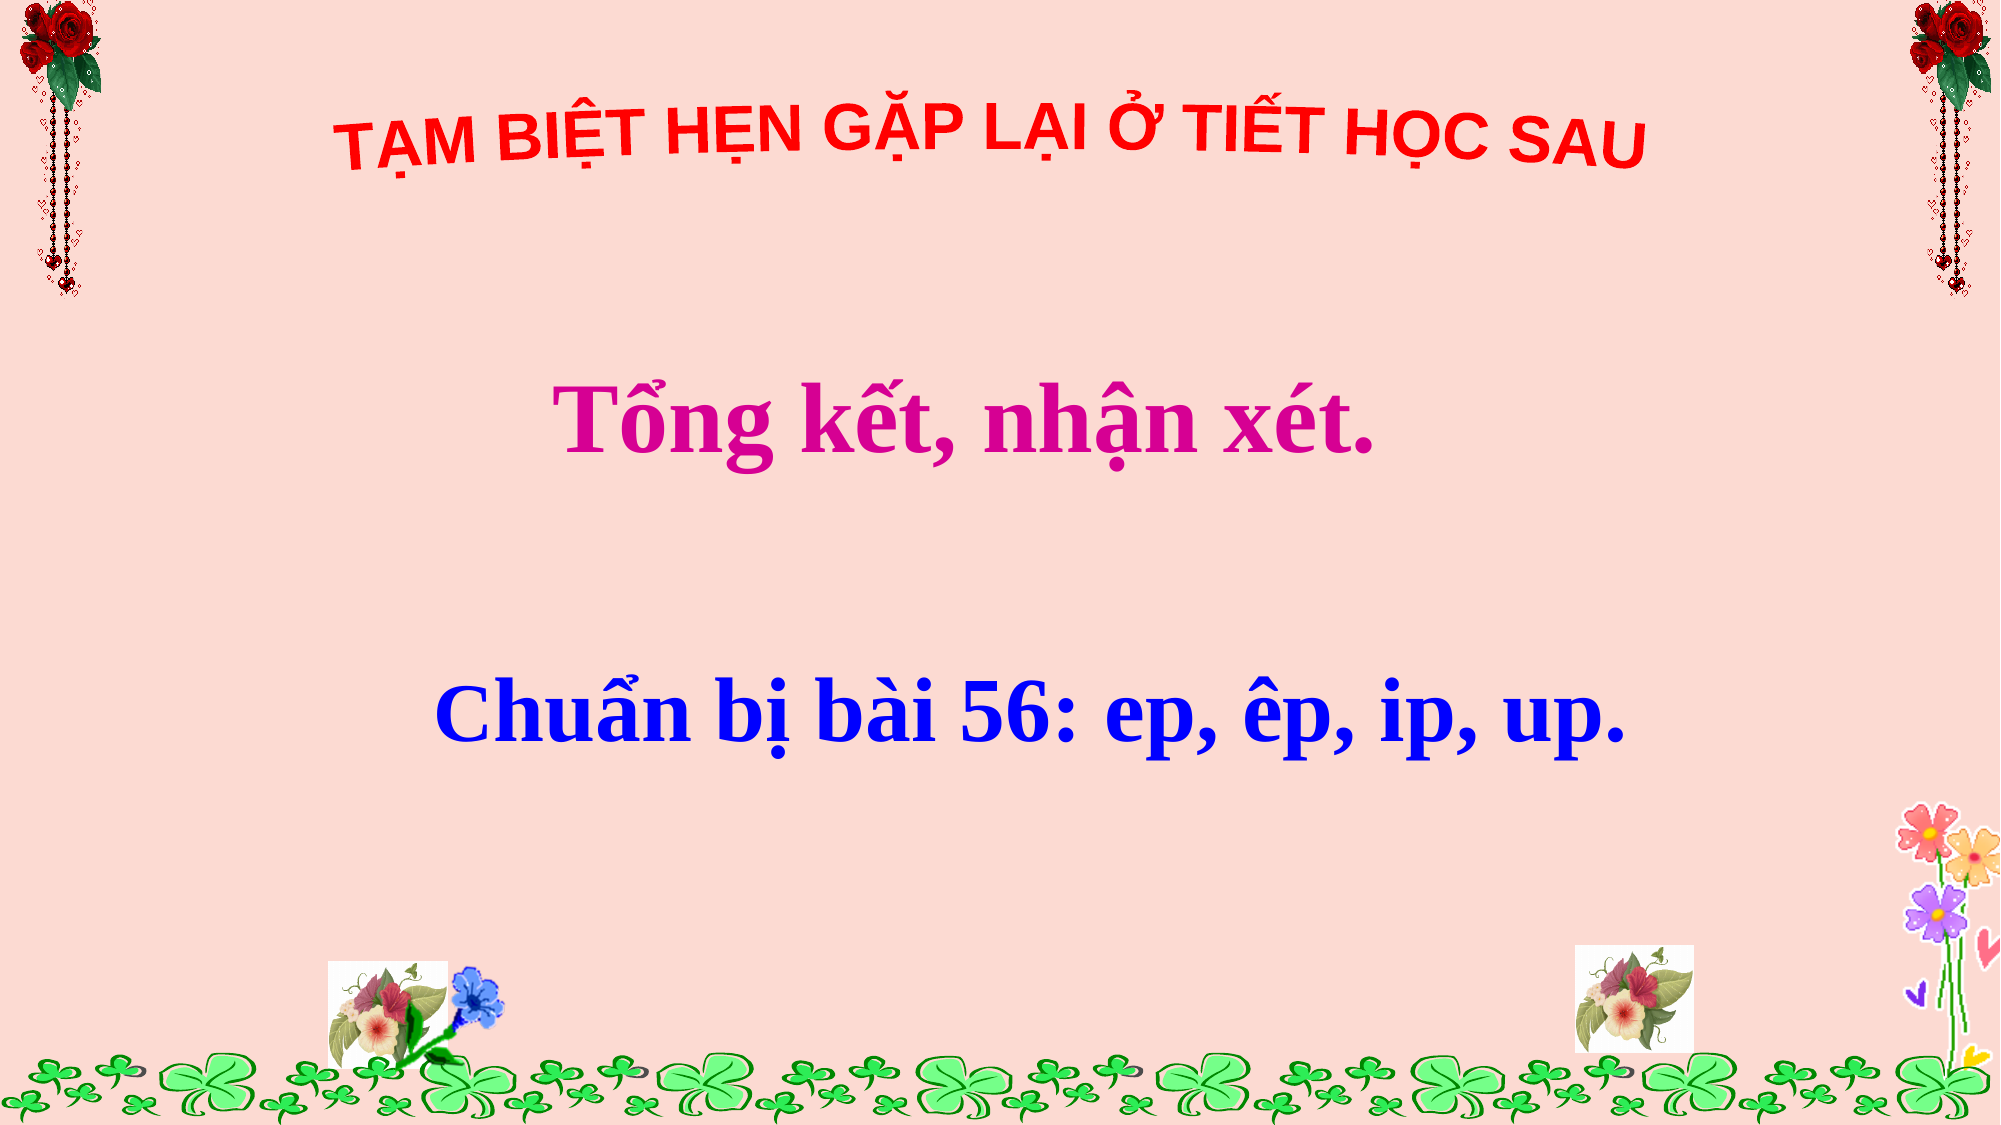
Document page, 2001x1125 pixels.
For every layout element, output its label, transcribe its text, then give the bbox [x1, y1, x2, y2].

picture [0, 794, 2000, 1125]
text_box Tổng kết, nhận xét. [328, 344, 1600, 480]
picture [20, 0, 101, 301]
text_box Chuẩn bị bài 56: ep, êp, ip, up. [249, 642, 1813, 768]
picture [1910, 0, 1991, 301]
